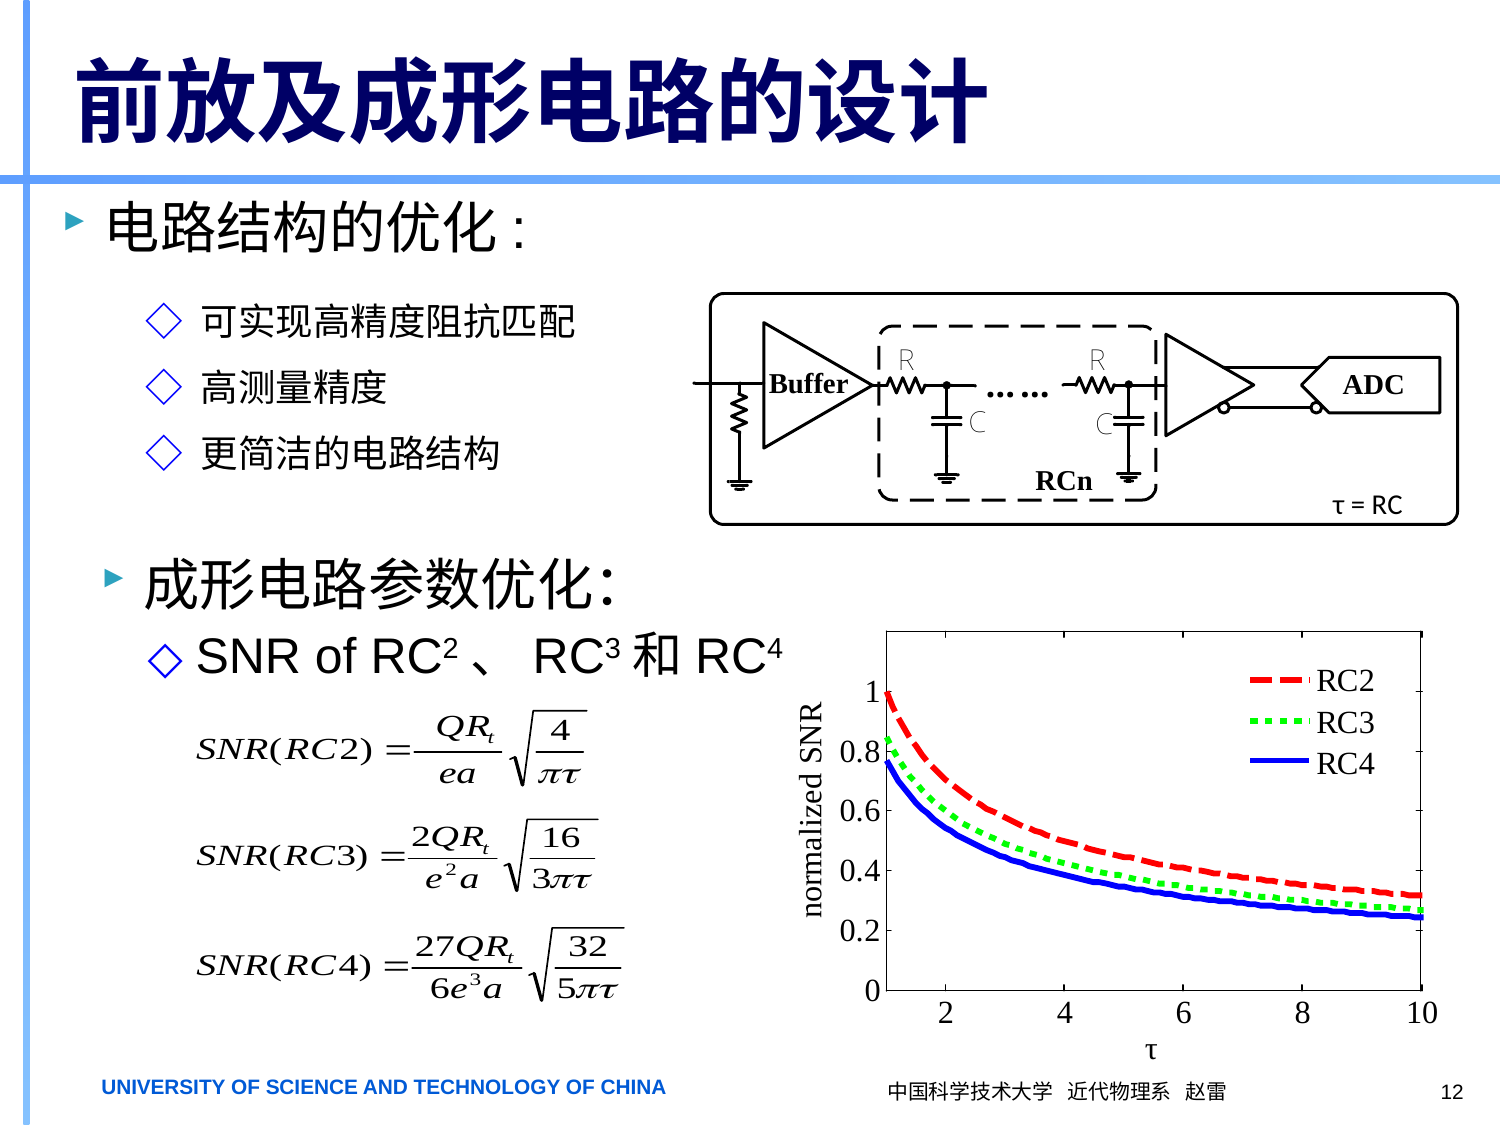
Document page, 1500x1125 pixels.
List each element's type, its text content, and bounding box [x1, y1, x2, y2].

list ◇ 可实现高精度阻抗匹配 ◇ 高测量精度 ◇ 更简洁的电路结构 [70, 291, 620, 511]
text_box 电路结构的优化: [29, 184, 1018, 291]
slide_number 12 [1418, 1082, 1479, 1112]
title 前放及成形电路的设计 [58, 33, 1409, 164]
picture [691, 290, 1461, 528]
footer 中国科学技术大学 近代物理系 赵雷 [723, 1051, 1243, 1112]
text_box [189, 702, 633, 1008]
text_box 成形电路参数优化： ◇ SNR of RC2、RC3和RC4 [68, 541, 1419, 700]
picture [788, 597, 1489, 1071]
